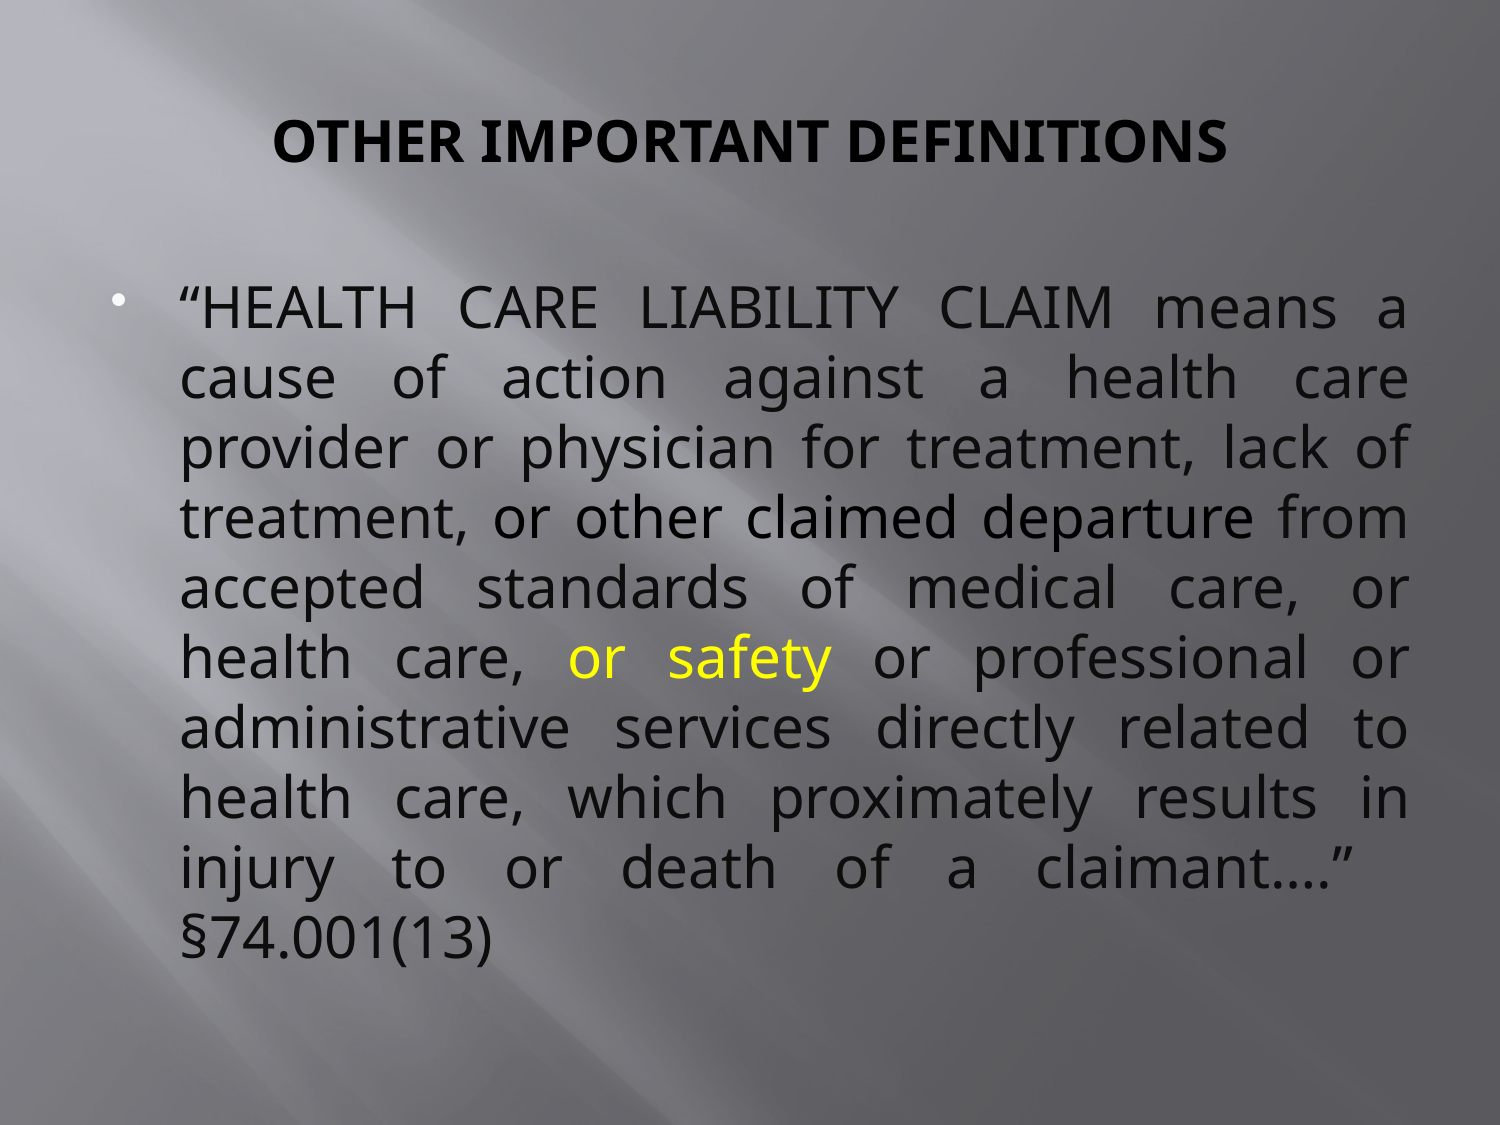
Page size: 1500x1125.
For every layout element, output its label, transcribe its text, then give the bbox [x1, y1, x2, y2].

list “HEALTH CARE LIABILITY CLAIM means a cause of action against a health care provider or physician for treatment, lack of treatment, or other claimed departure from accepted standards of medical care, or health care, or safety or professional or administrative services directly related to health care, which proximately results in injury to or death of a claimant….” §74.001(13) [75, 262, 1425, 1035]
title OTHER IMPORTANT DEFINITIONS [75, 45, 1425, 233]
